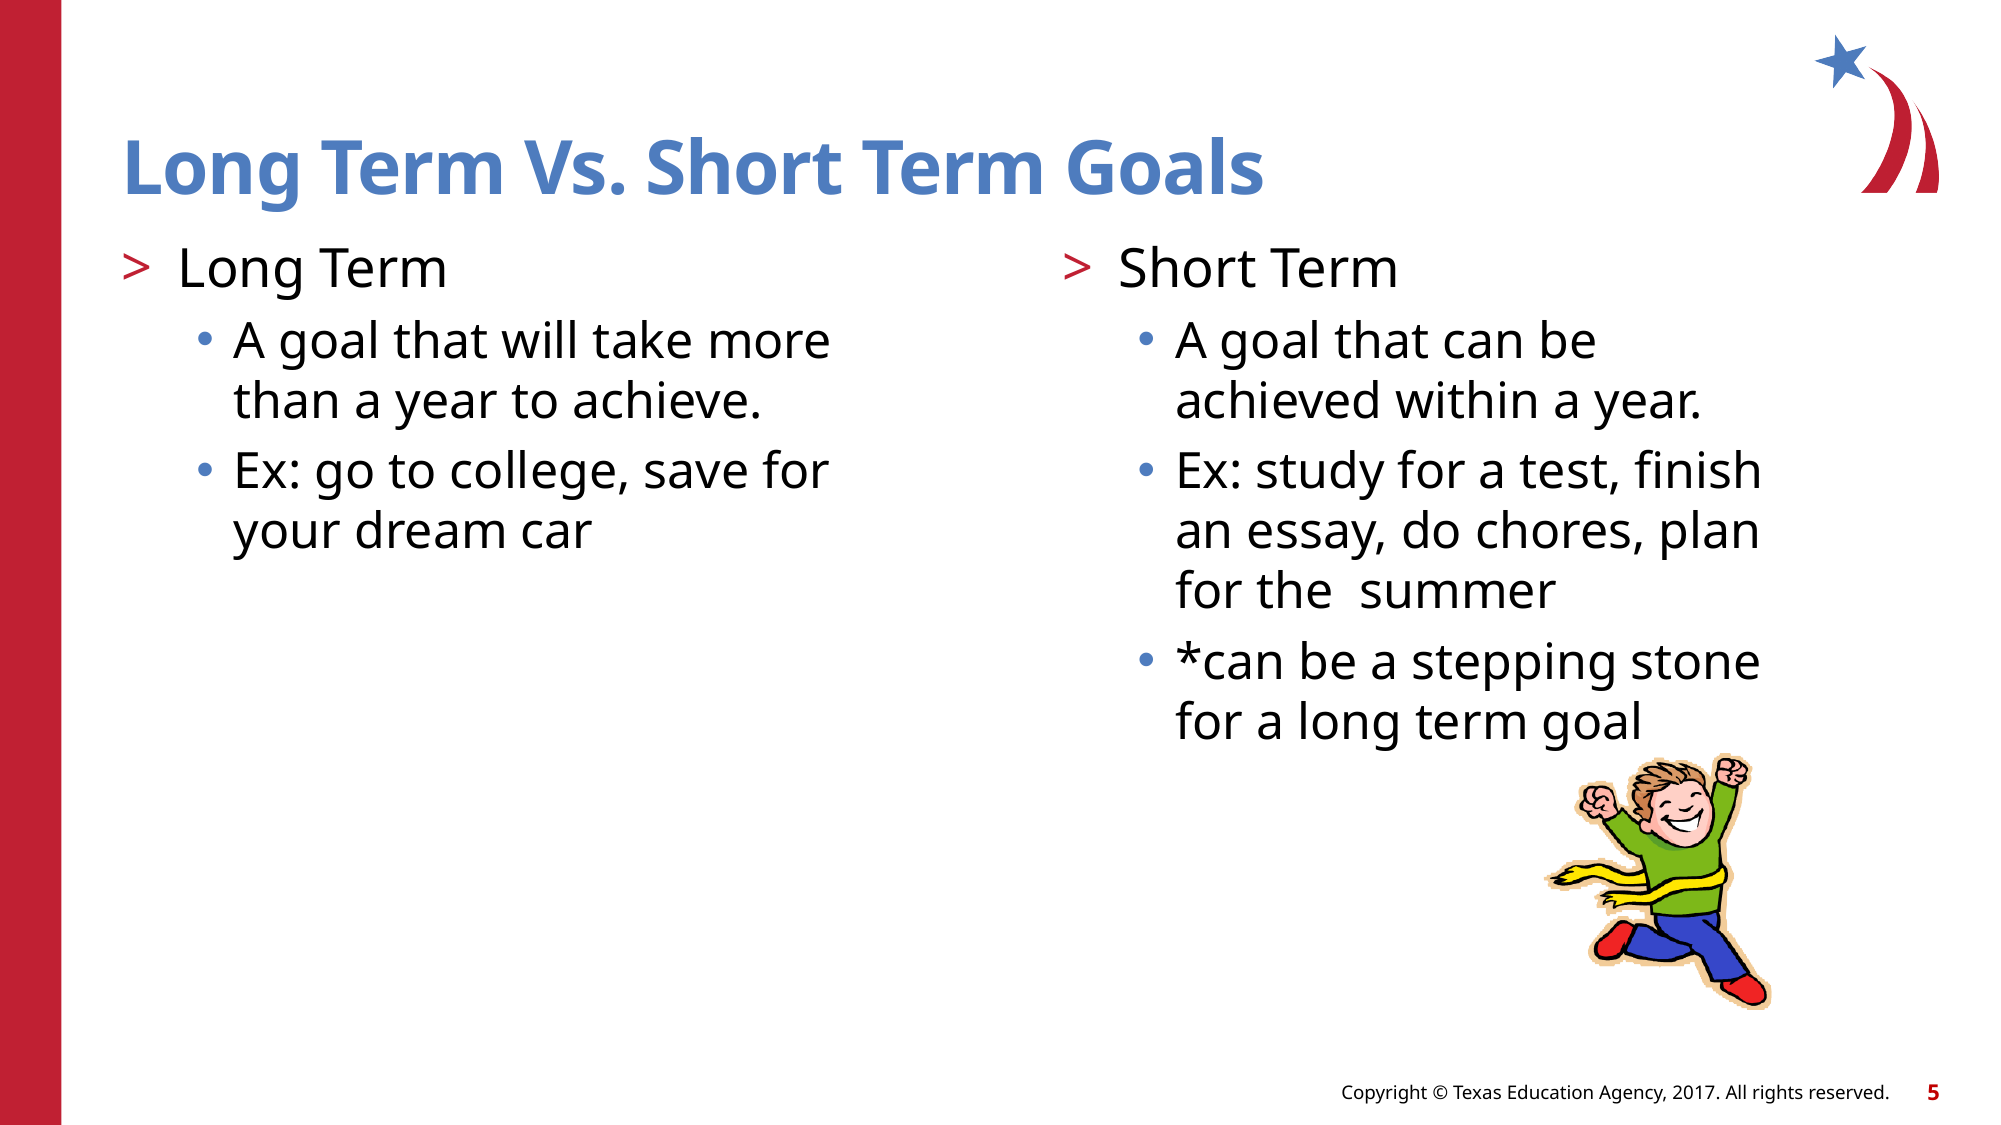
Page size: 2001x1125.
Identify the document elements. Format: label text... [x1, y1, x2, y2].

list Long Term A goal that will take more than a year to achieve. Ex: go to college, save for your dream car [121, 233, 910, 1010]
picture [1814, 34, 1939, 193]
text_box [1543, 753, 1772, 1010]
title Long Term Vs. Short Term Goals [121, 66, 1772, 211]
list Short Term A goal that can be achieved within a year. Ex: study for a test, finish an essay, do chores, plan for the summer *can be a stepping stone for a long term goal [1062, 233, 1772, 1010]
